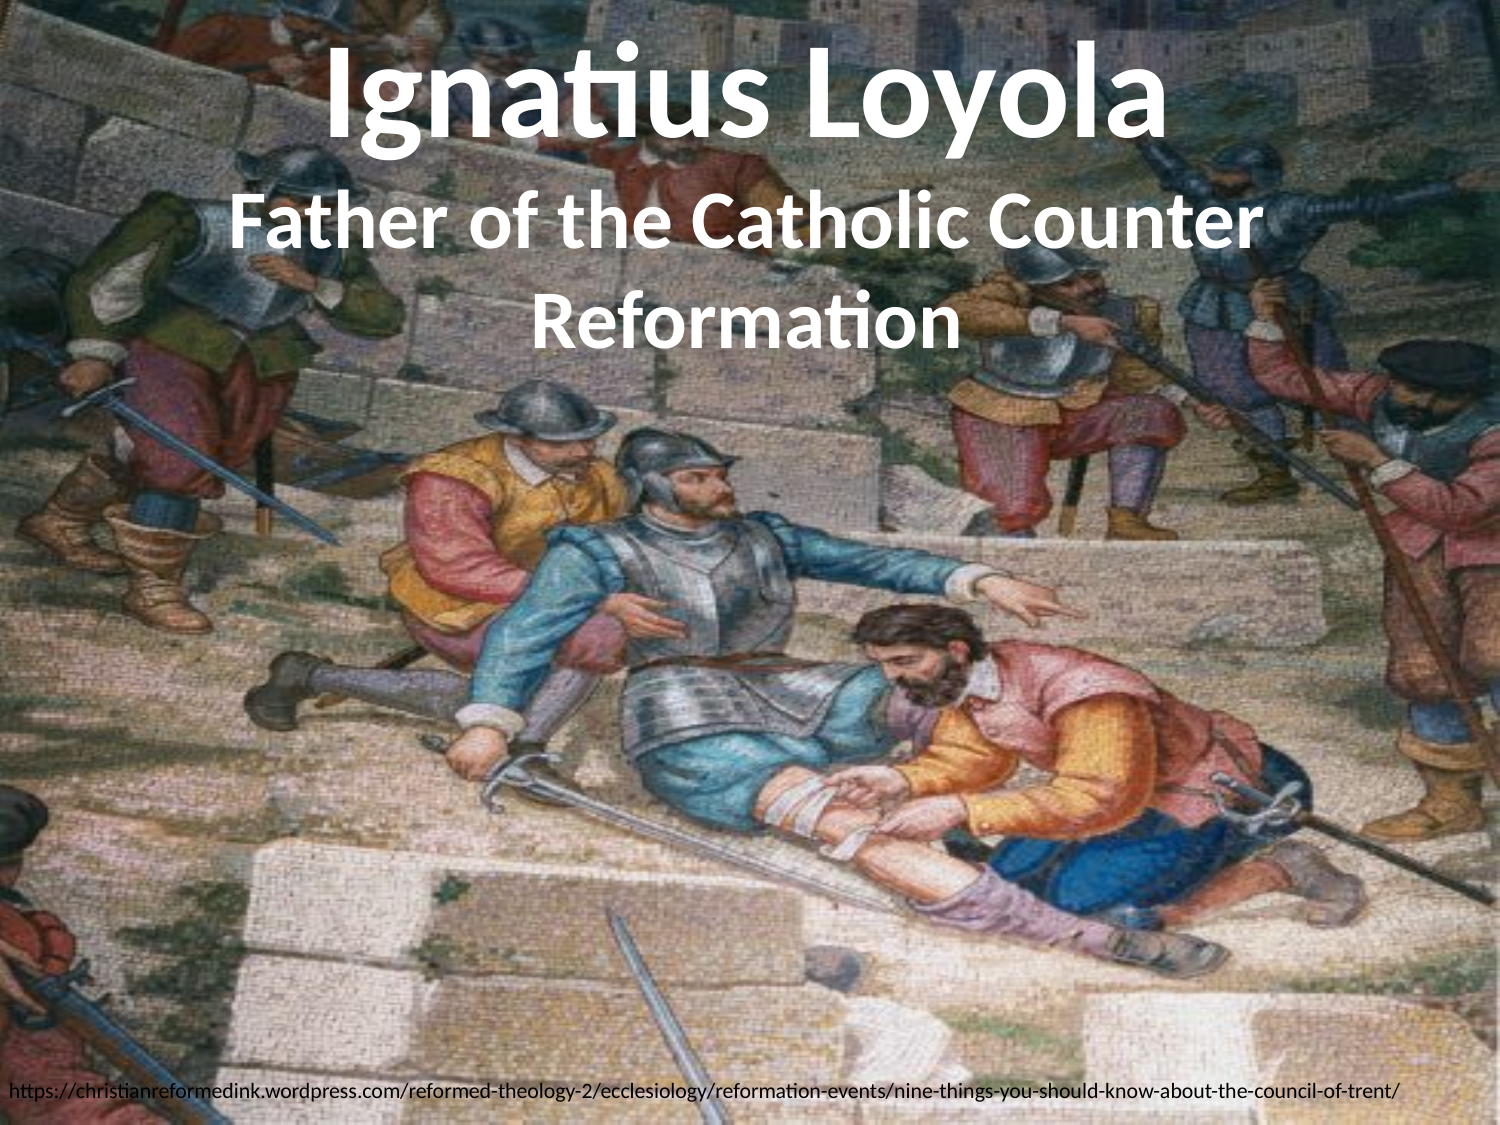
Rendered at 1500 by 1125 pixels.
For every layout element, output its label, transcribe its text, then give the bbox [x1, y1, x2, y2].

text_box https://christianreformedink.wordpress.com/reformed-theology-2/ecclesiology/reformation-events/nine-things-you-should-know-about-the-council-of-trent/ [0, 1069, 1476, 1111]
title Ignatius Loyola Father of the Catholic Counter Reformation [0, 2, 1500, 363]
picture [0, 363, 1500, 1125]
